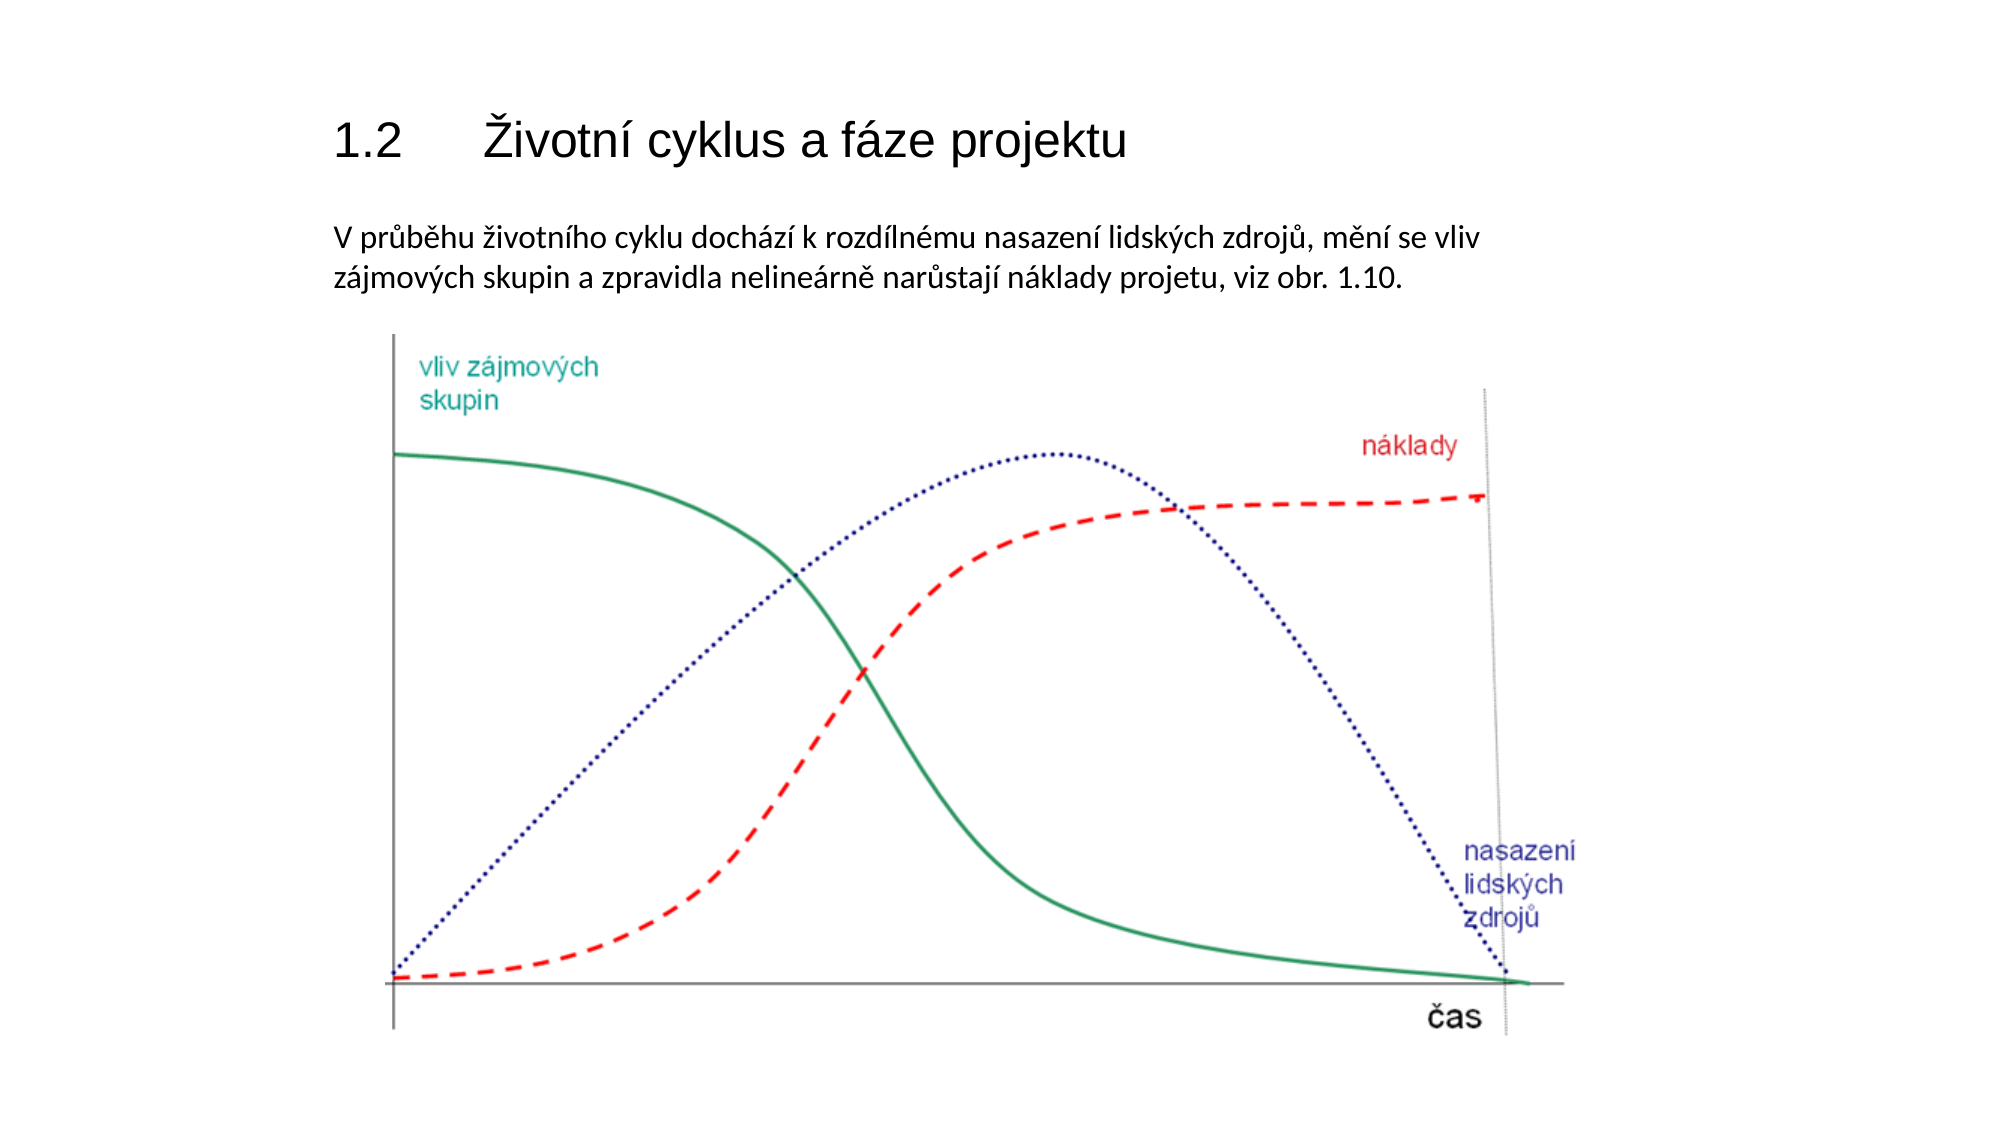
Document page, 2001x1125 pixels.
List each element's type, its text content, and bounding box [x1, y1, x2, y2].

text_box 1.2 Životní cyklus a fáze projektu [318, 99, 1536, 175]
text_box V průběhu životního cyklu dochází k rozdílnému nasazení lidských zdrojů, mění se vliv zájmových skupin a zpravidla nelineárně narůstají náklady projetu, viz obr. 1.10. [318, 208, 1618, 303]
picture [385, 334, 1583, 1036]
